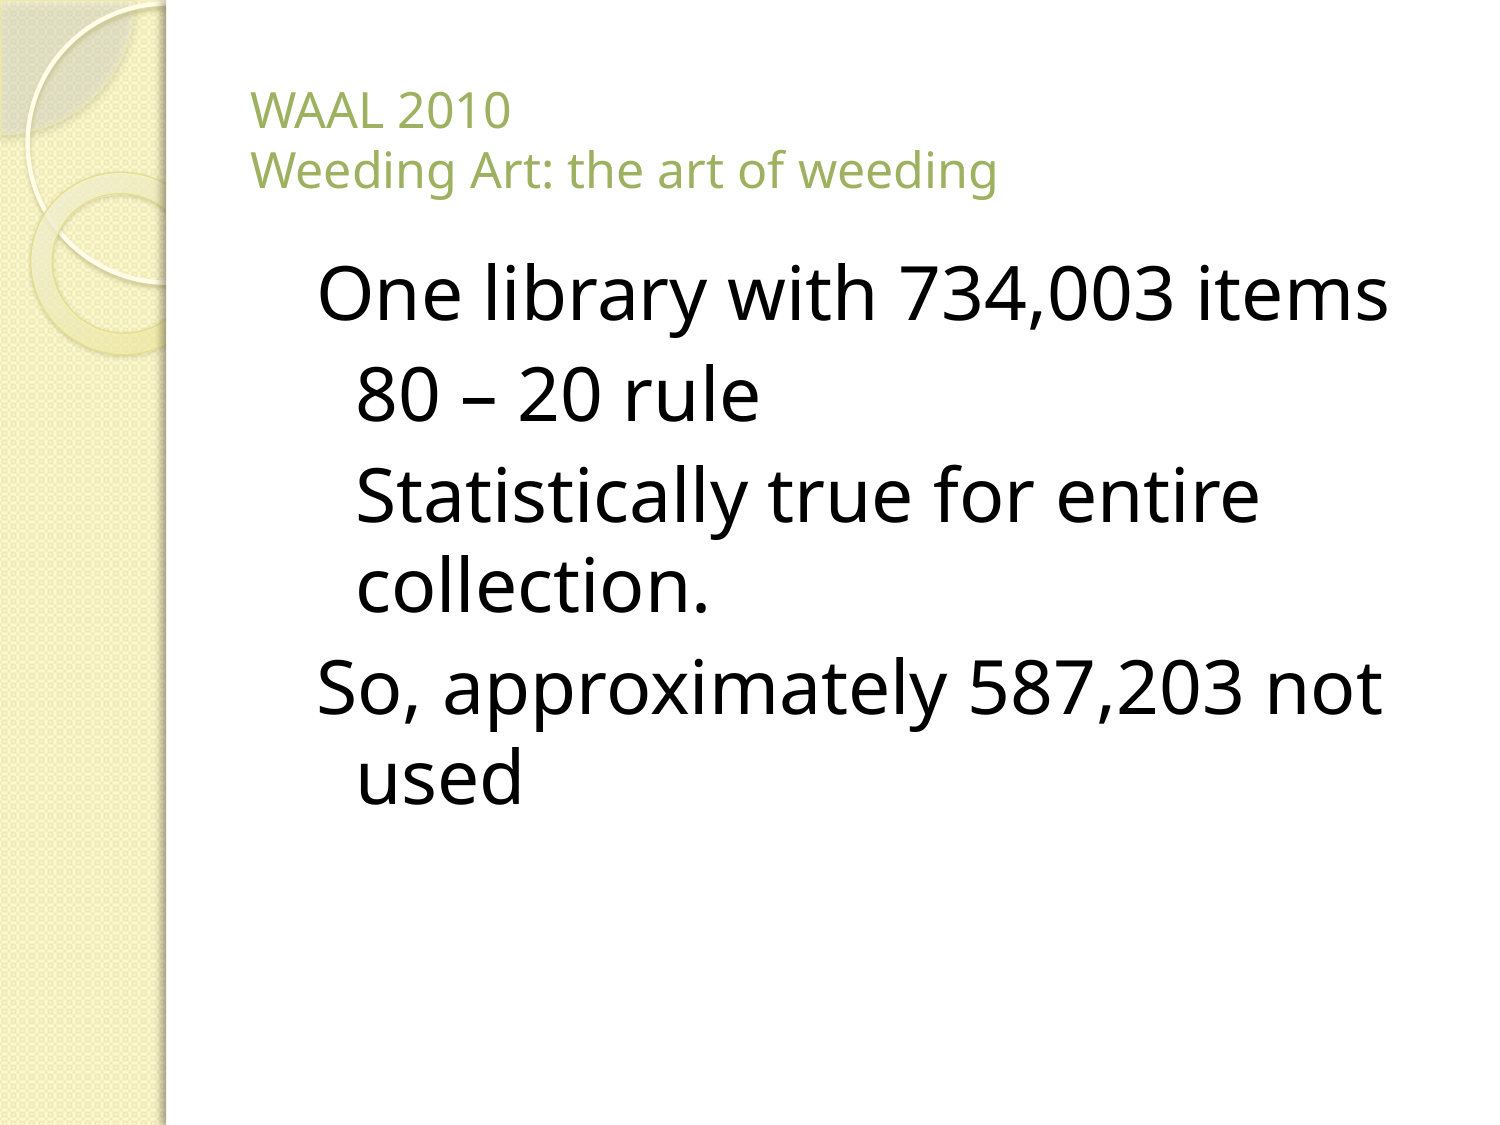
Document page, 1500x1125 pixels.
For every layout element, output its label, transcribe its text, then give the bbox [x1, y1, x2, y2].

list One library with 734,003 items 80 – 20 rule Statistically true for entire collection. So, approximately 587,203 not used [235, 237, 1466, 1038]
title WAAL 2010 Weeding Art: the art of weeding [235, 45, 1466, 233]
